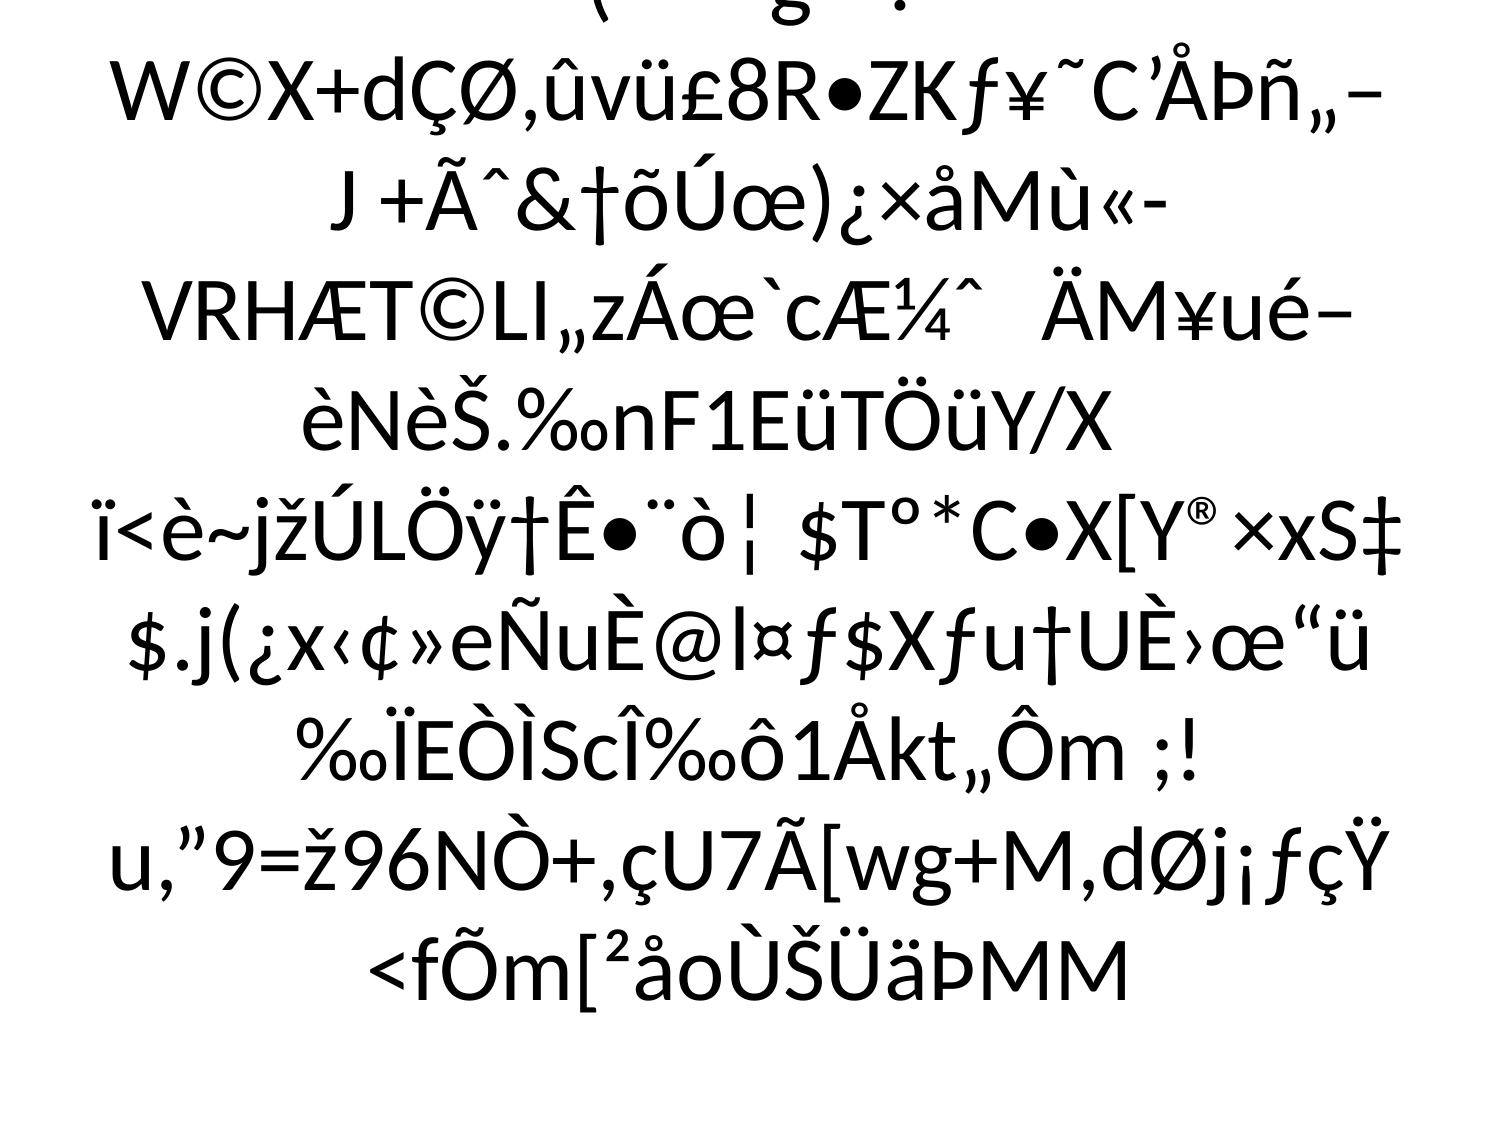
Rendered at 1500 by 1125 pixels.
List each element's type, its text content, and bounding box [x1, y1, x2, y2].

title øçBï% fqÜmÄñYÿ• .‚-½±öY•A]LÍÞ;ß_÷tofù@Ÿ»þÞÍ_YeV ,+ìù–A{¶~{F{òŽ¸Ï›Ukõ[·Kê »o ö^¾i¾ Ÿ.ž¿`^óé—ðß`û ( “g !W©X+dÇØ,ûvü£8R•ZKƒ¥˜C’ÅÞñ„–J +Ãˆ&†õÚœ)¿×åMù«-VRHÆT©LI„zÁœ`cÆ¼ˆ ÄM¥ué–èNèŠ.‰nF1EüTÖüY/X ï<è~jžÚLÖÿ†Ê•¨ò¦ $Tº*C•X[Y®×xS‡$.j(¿x‹¢»eÑuÈ@l¤ƒ$Xƒu†UÈ›œ“ü ‰ÏEÒÌScÎ‰ô1Åkt„Ôm ;!u,”9=ž96NÒ+,çU7Ã[wg+M,dØj¡ƒçŸ<fÕm[²åoÙŠÜäÞMM [75, 45, 1425, 233]
